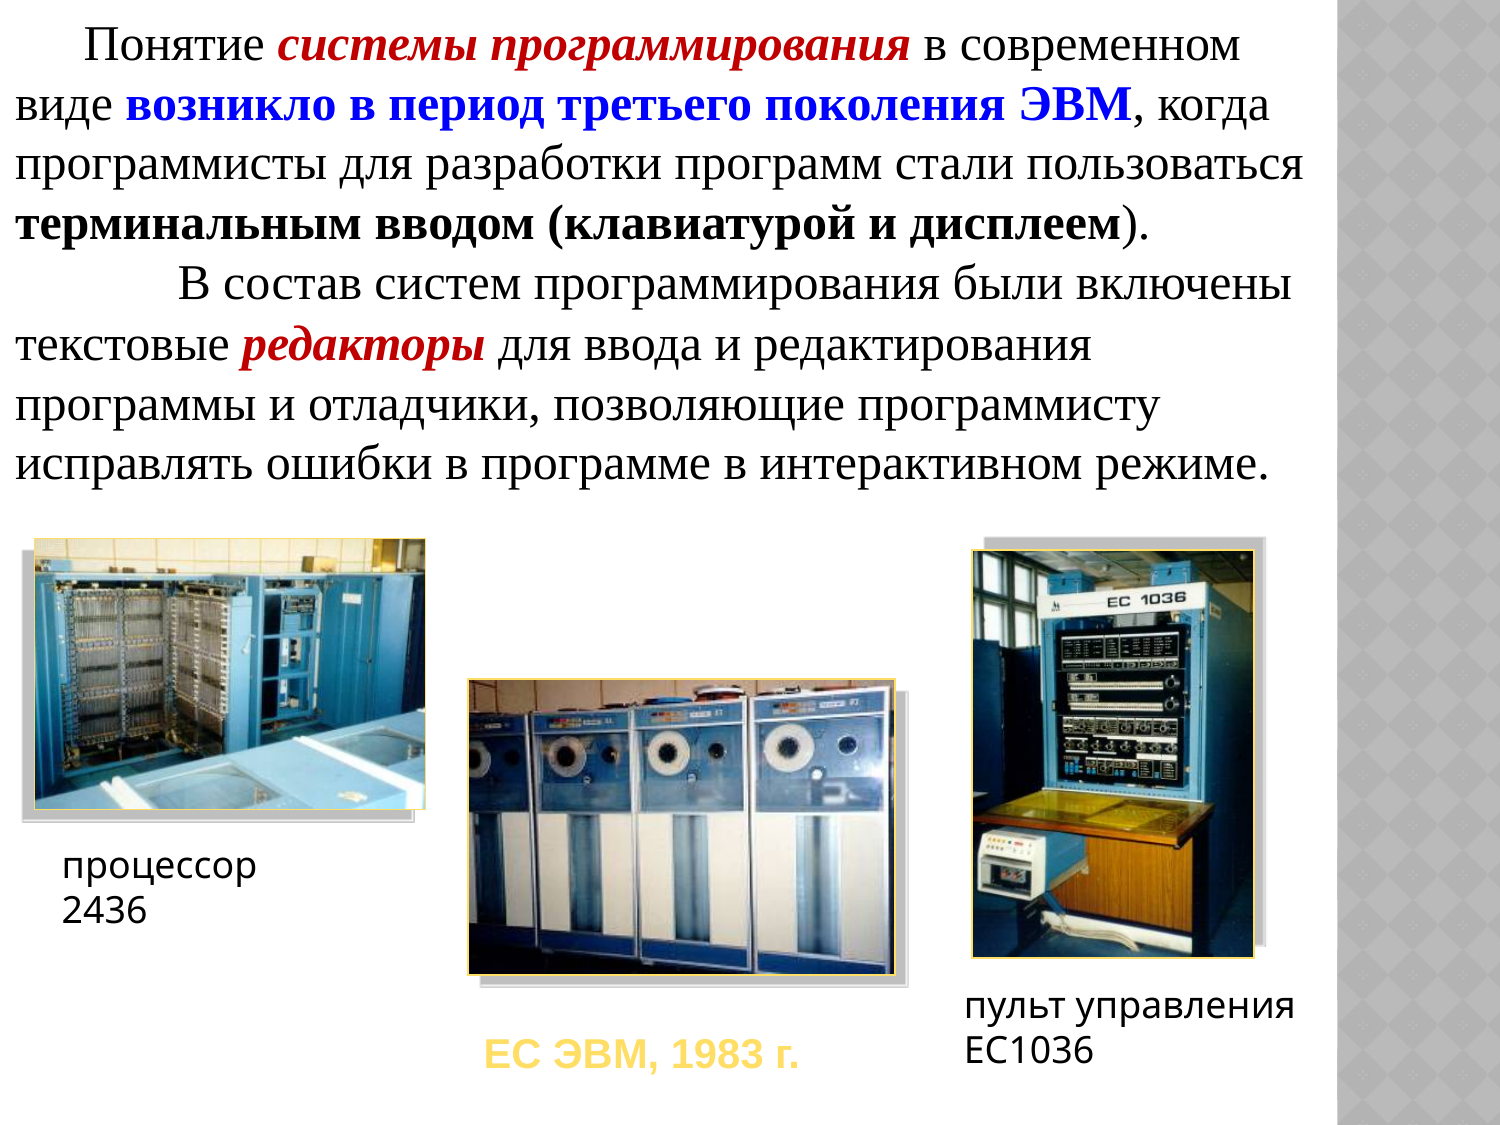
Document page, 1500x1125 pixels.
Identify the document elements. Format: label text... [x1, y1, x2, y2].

text_box ЕС ЭВМ, 1983 г. [468, 1019, 987, 1085]
text_box пульт управления ЕС1036 [949, 973, 1313, 1078]
text_box процессор 2436 [46, 833, 352, 939]
text_box Понятие системы программирования в современном виде возникло в период третьего поколения ЭВМ, когда программисты для разработки программ стали пользоваться терминальным вводом (клавиатурой и дисплеем). В состав систем программирования были включены текстовые редакторы для ввода и редактирования программы и отладчики, позволяющие программисту исправлять ошибки в программе в интерактивном режиме. [0, 2, 1325, 498]
picture [468, 679, 895, 975]
picture [972, 550, 1254, 958]
picture [34, 538, 426, 809]
